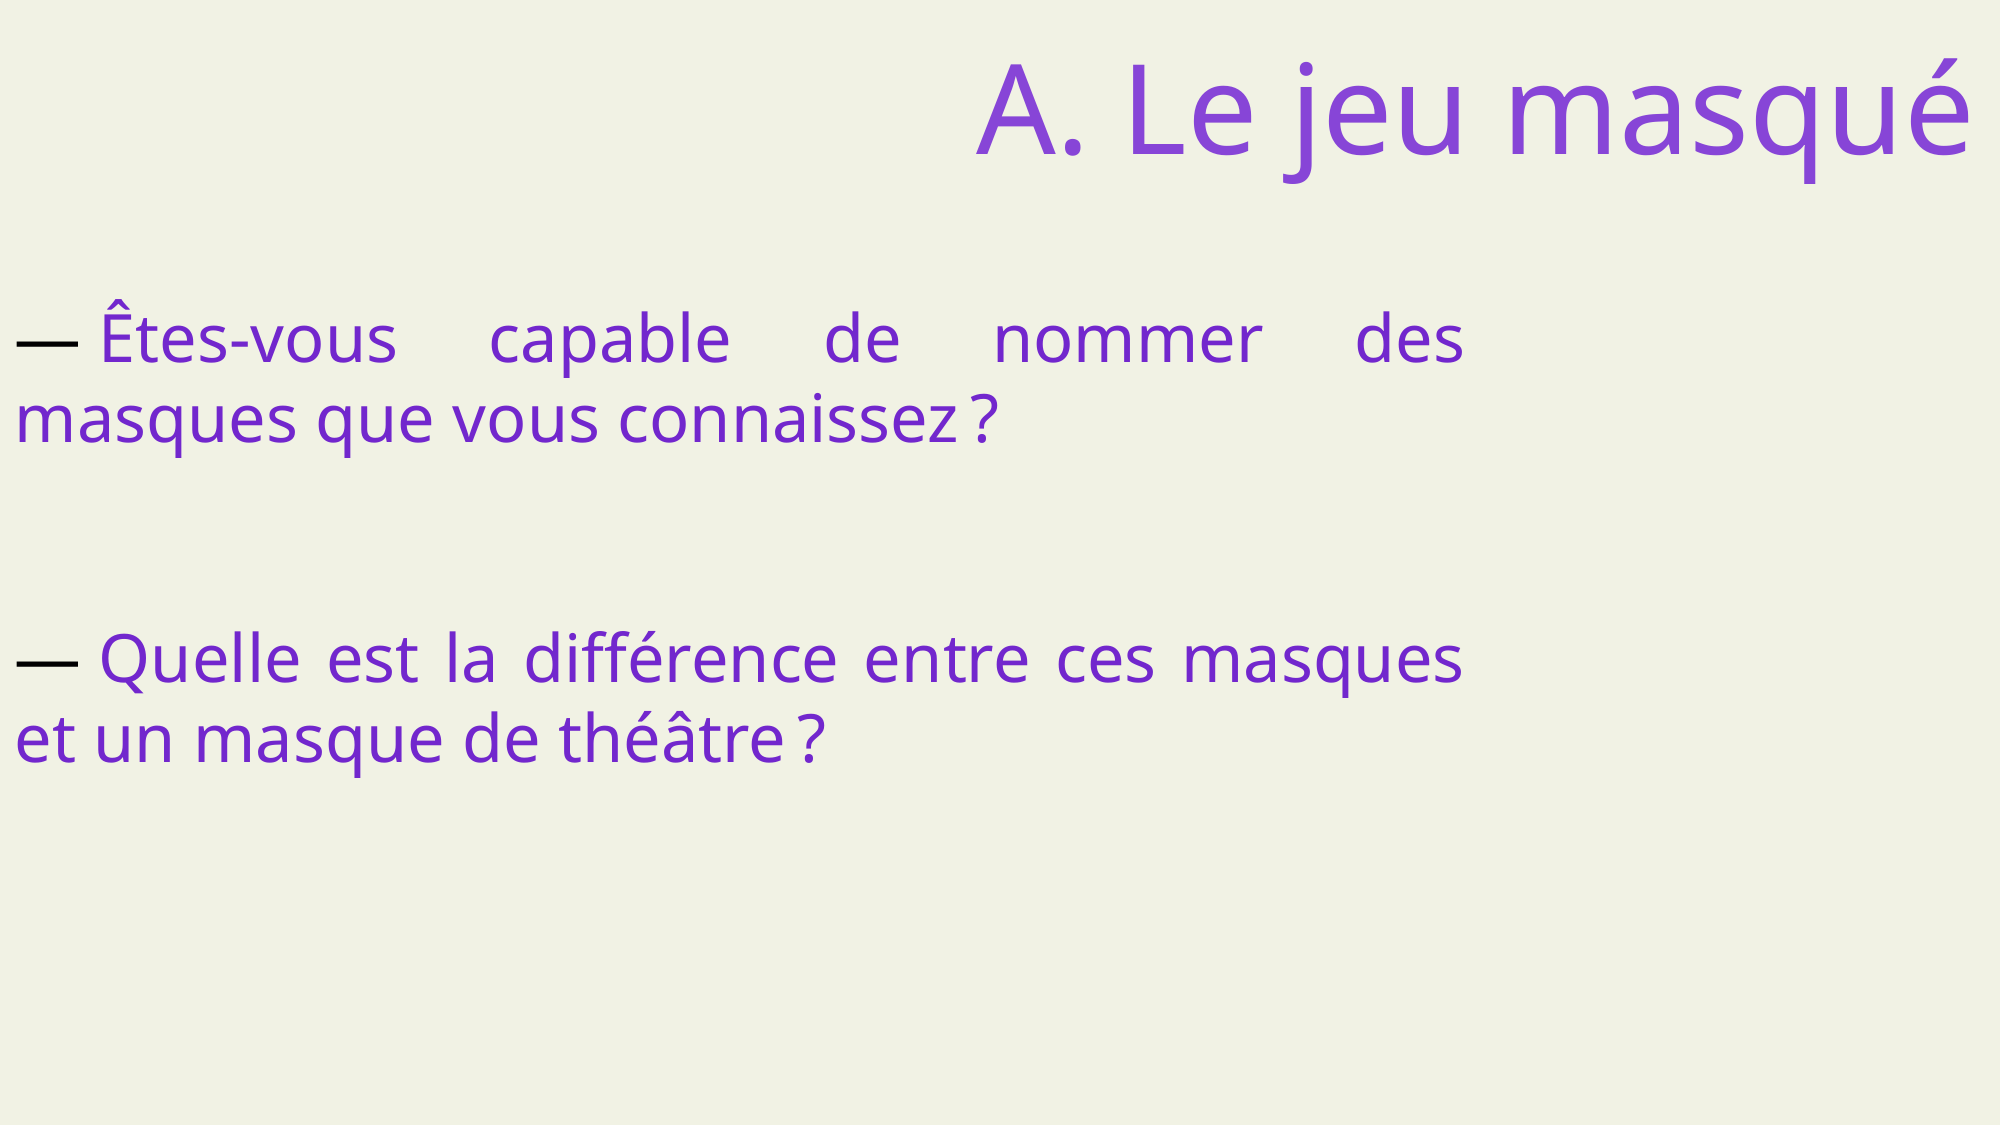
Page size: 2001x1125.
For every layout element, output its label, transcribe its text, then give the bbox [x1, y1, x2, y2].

text_box — Êtes-vous capable de nommer des masques que vous connaissez ? — Quelle est la différence entre ces masques et un masque de théâtre ? [0, 188, 1482, 784]
text_box A. Le jeu masqué [951, 22, 2000, 187]
